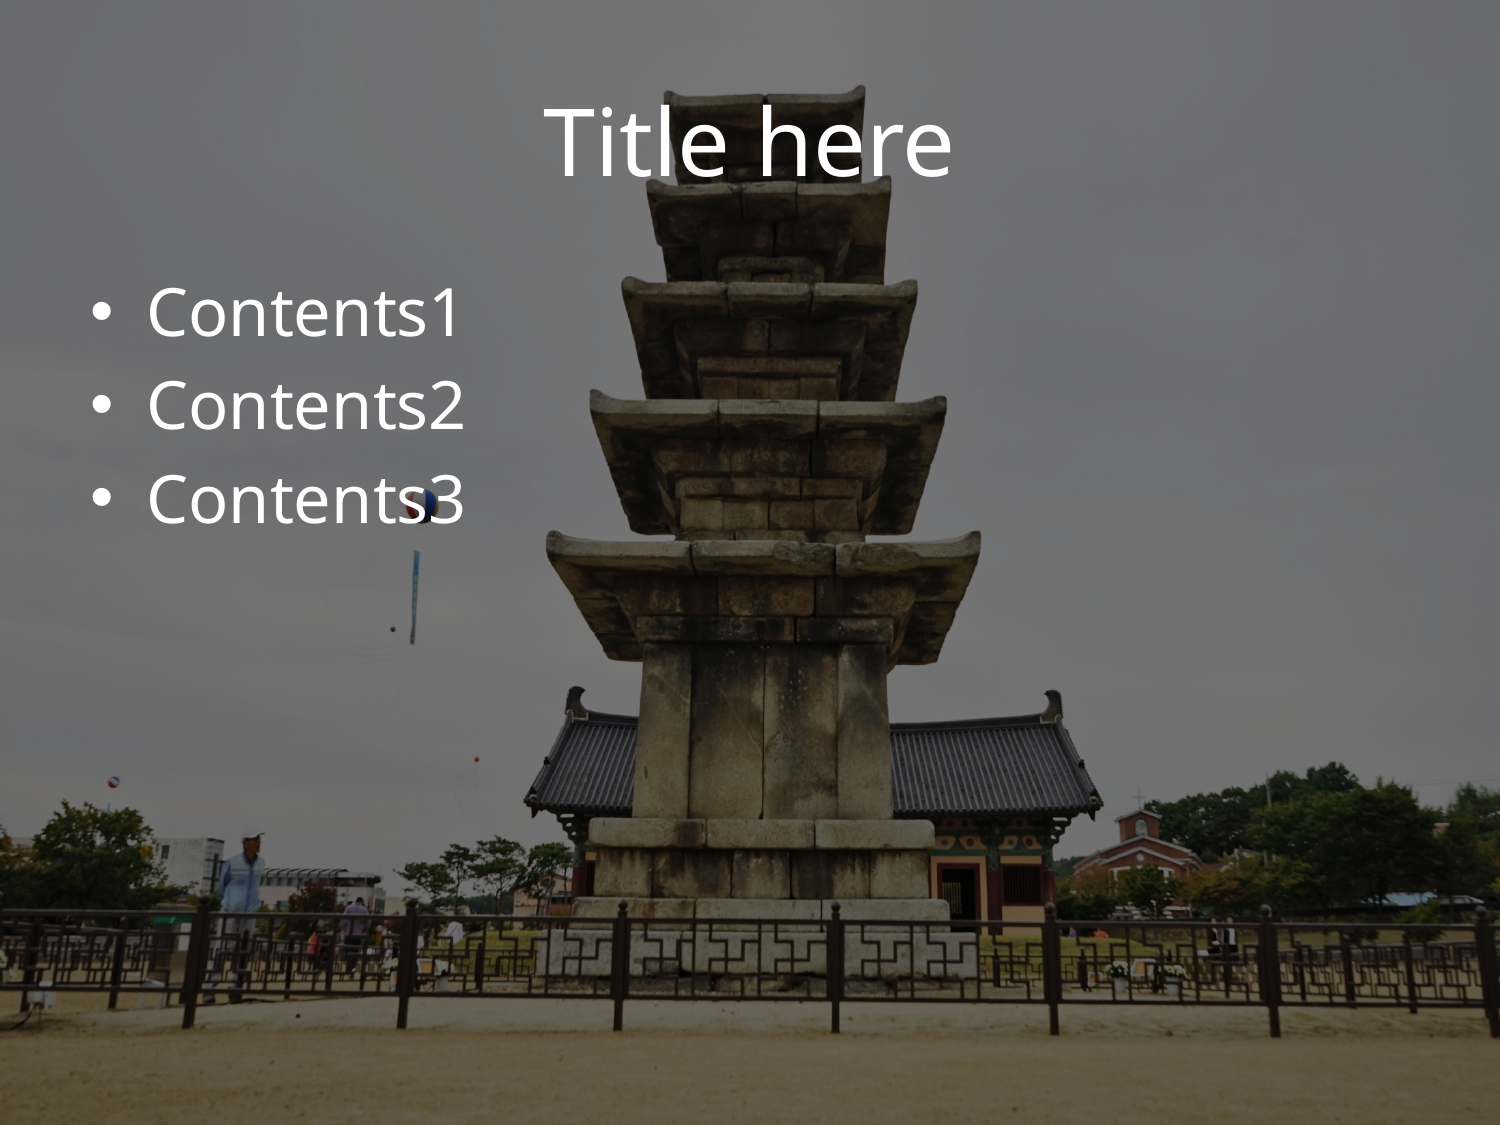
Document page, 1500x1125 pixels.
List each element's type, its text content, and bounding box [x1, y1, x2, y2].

list Contents1 Contents2 Contents3 [75, 262, 1425, 1005]
title Title here [75, 45, 1425, 233]
text_box [0, 0, 1500, 1125]
